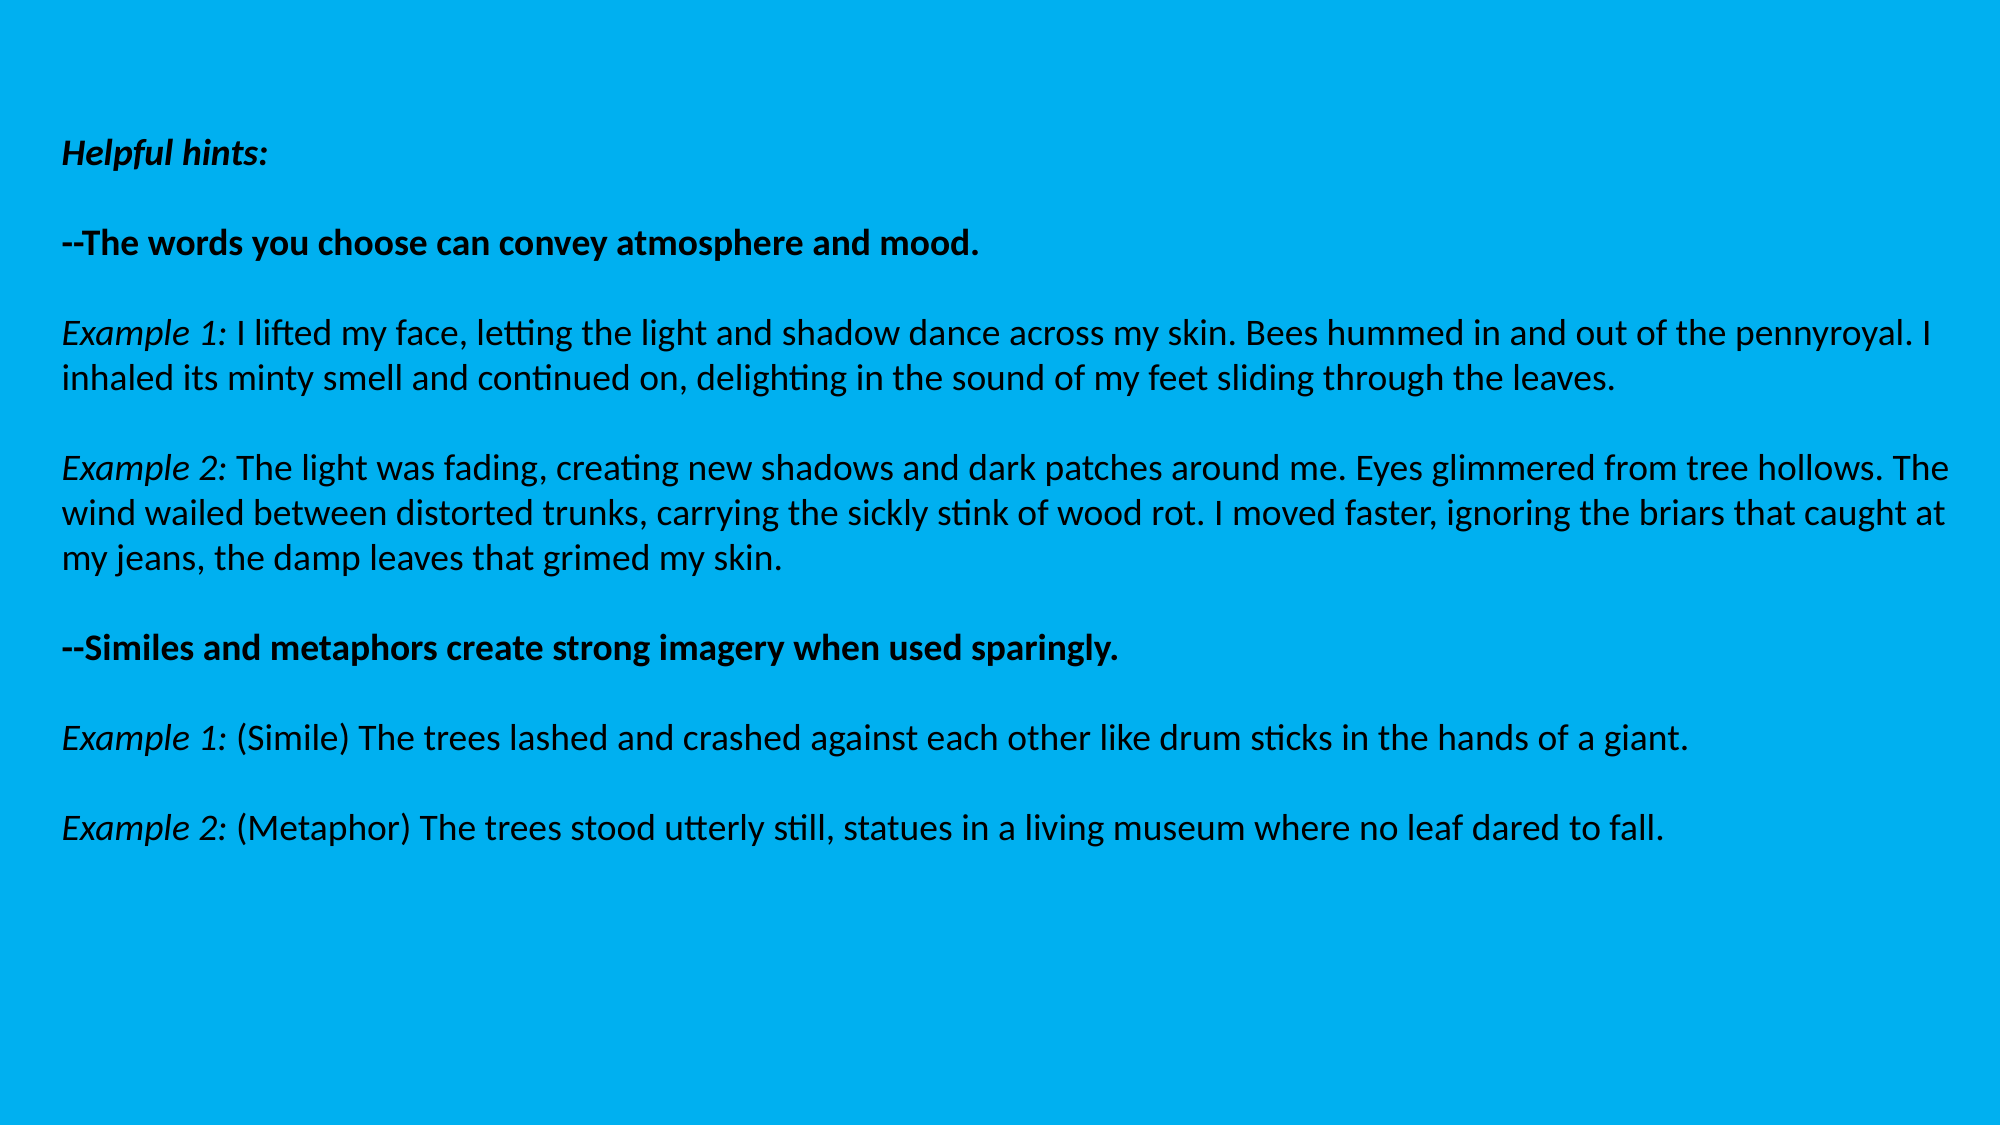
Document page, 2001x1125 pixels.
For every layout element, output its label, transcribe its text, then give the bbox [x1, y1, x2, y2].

text_box Helpful hints: --The words you choose can convey atmosphere and mood. Example 1: I lifted my face, letting the light and shadow dance across my skin. Bees hummed in and out of the pennyroyal. I inhaled its minty smell and continued on, delighting in the sound of my feet sliding through the leaves. Example 2: The light was fading, creating new shadows and dark patches around me. Eyes glimmered from tree hollows. The wind wailed between distorted trunks, carrying the sickly stink of wood rot. I moved faster, ignoring the briars that caught at my jeans, the damp leaves that grimed my skin. --Similes and metaphors create strong imagery when used sparingly. Example 1: (Simile) The trees lashed and crashed against each other like drum sticks in the hands of a giant. Example 2: (Metaphor) The trees stood utterly still, statues in a living museum where no leaf dared to fall. [46, 0, 2000, 901]
